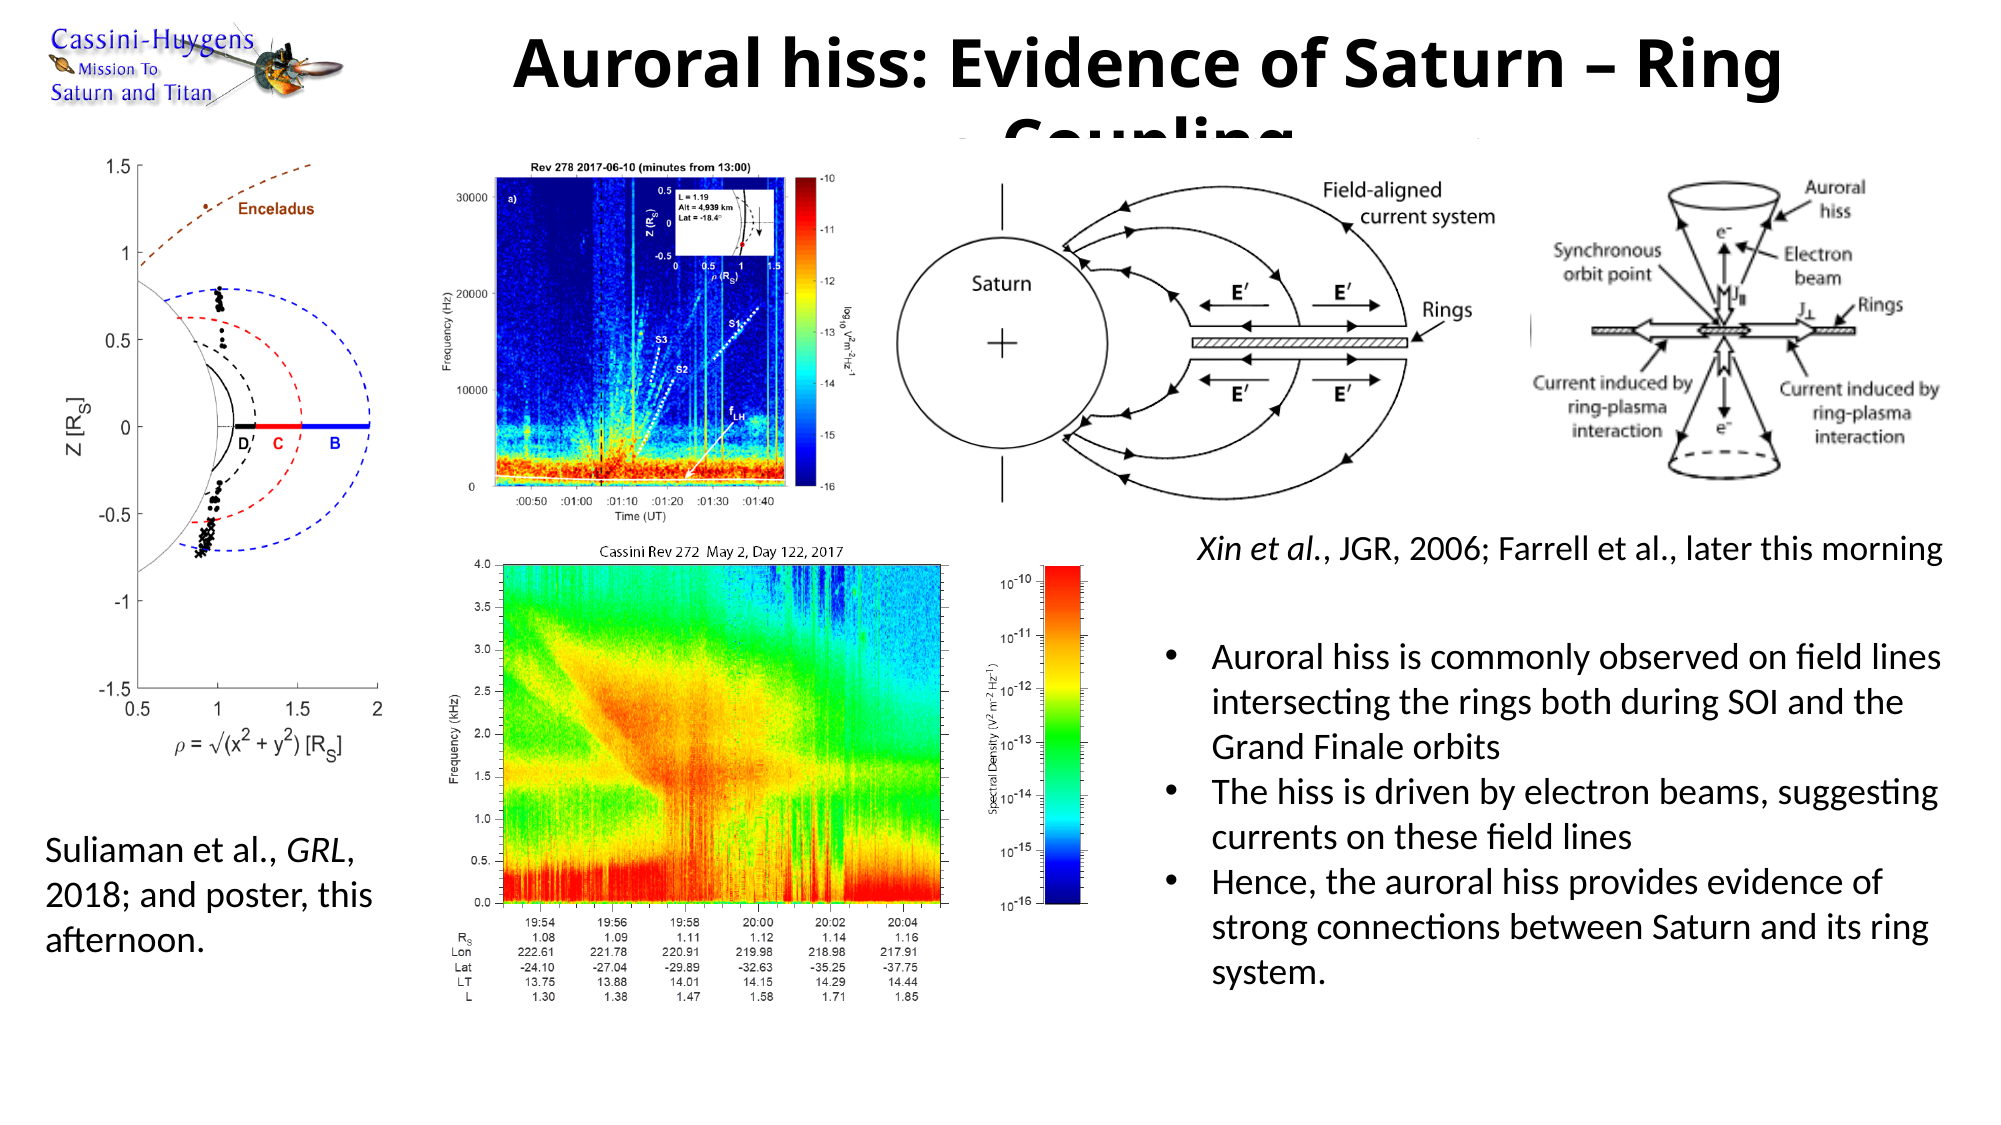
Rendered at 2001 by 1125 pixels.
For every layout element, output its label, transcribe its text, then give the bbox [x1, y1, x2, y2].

picture [879, 138, 1518, 518]
text_box Auroral hiss: Evidence of Saturn – Ring Coupling [366, 13, 1934, 188]
picture [1530, 138, 1959, 518]
text_box Auroral hiss is commonly observed on field lines intersecting the rings both during SOI and the Grand Finale orbits The hiss is driven by electron beams, suggesting currents on these field lines Hence, the auroral hiss provides evidence of strong connections between Saturn and its ring system. [1149, 624, 1973, 1045]
picture [48, 22, 349, 125]
text_box Suliaman et al., GRL, 2018; and poster, this afternoon. [30, 817, 416, 968]
picture [434, 138, 867, 530]
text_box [30, 136, 426, 797]
text_box Xin et al., JGR, 2006; Farrell et al., later this morning [1182, 517, 1973, 575]
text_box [416, 527, 1115, 1034]
